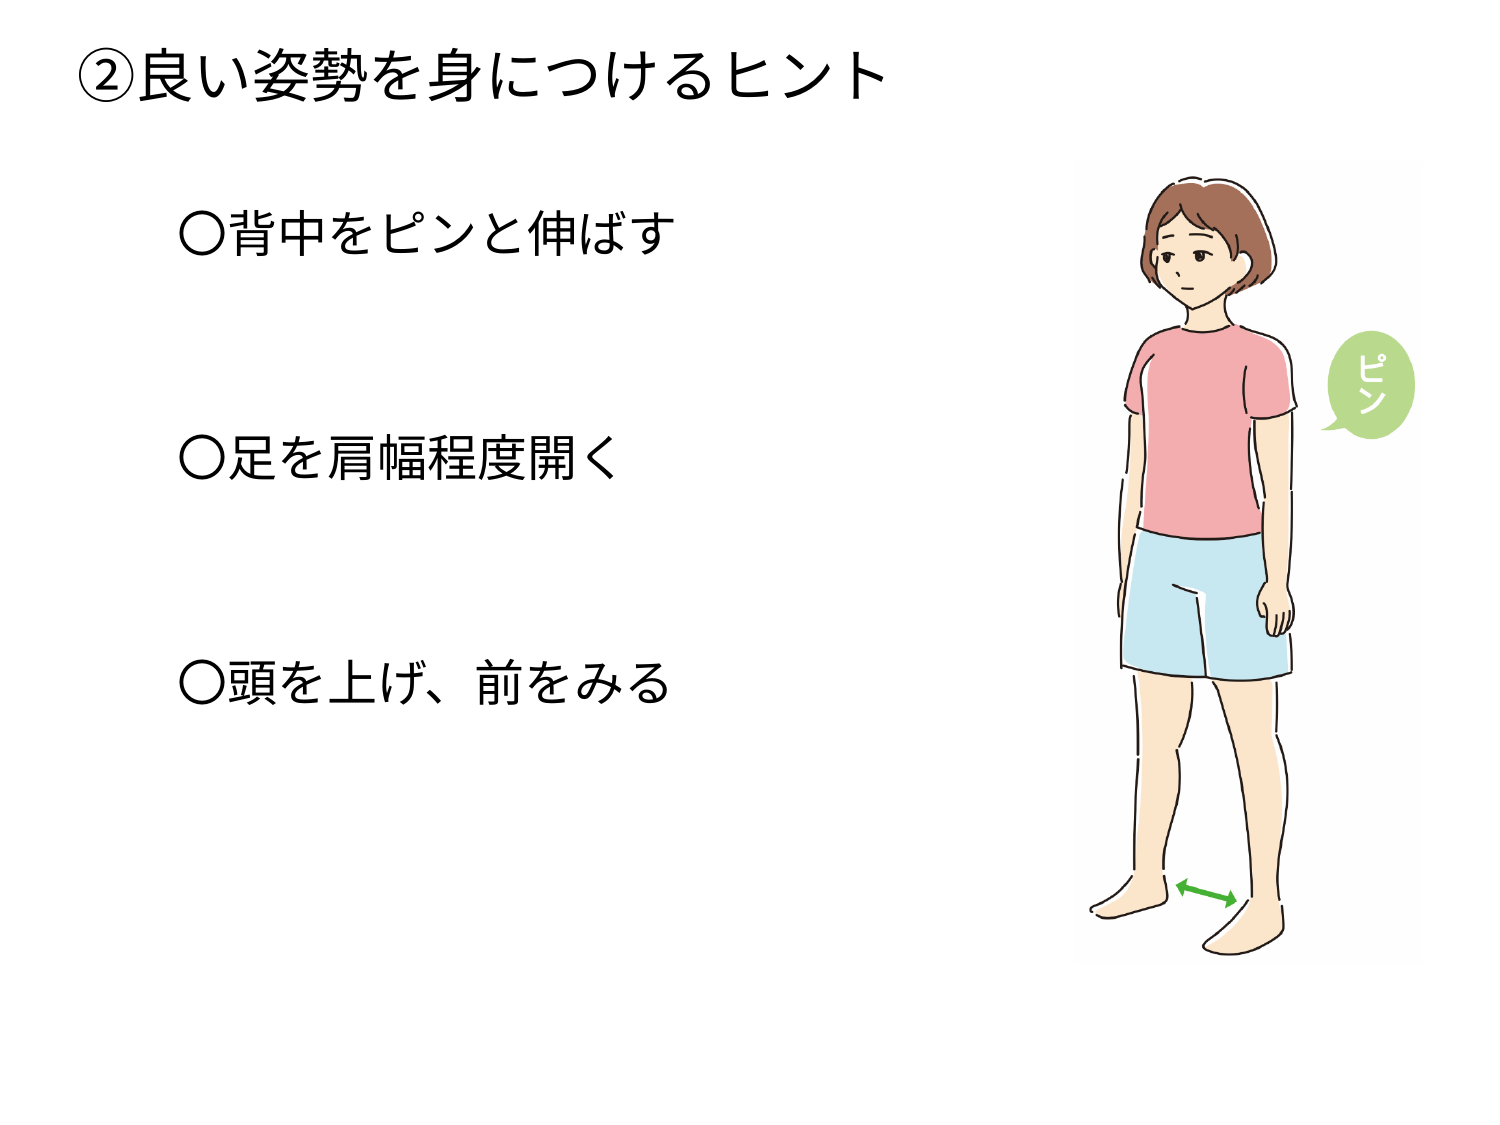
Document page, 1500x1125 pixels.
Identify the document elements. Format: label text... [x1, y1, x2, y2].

list ②良い姿勢を身につけるヒント 〇背中をピンと伸ばす 〇足を肩幅程度開く 〇頭を上げ、前をみる [12, 24, 1375, 1107]
picture [1074, 161, 1423, 964]
